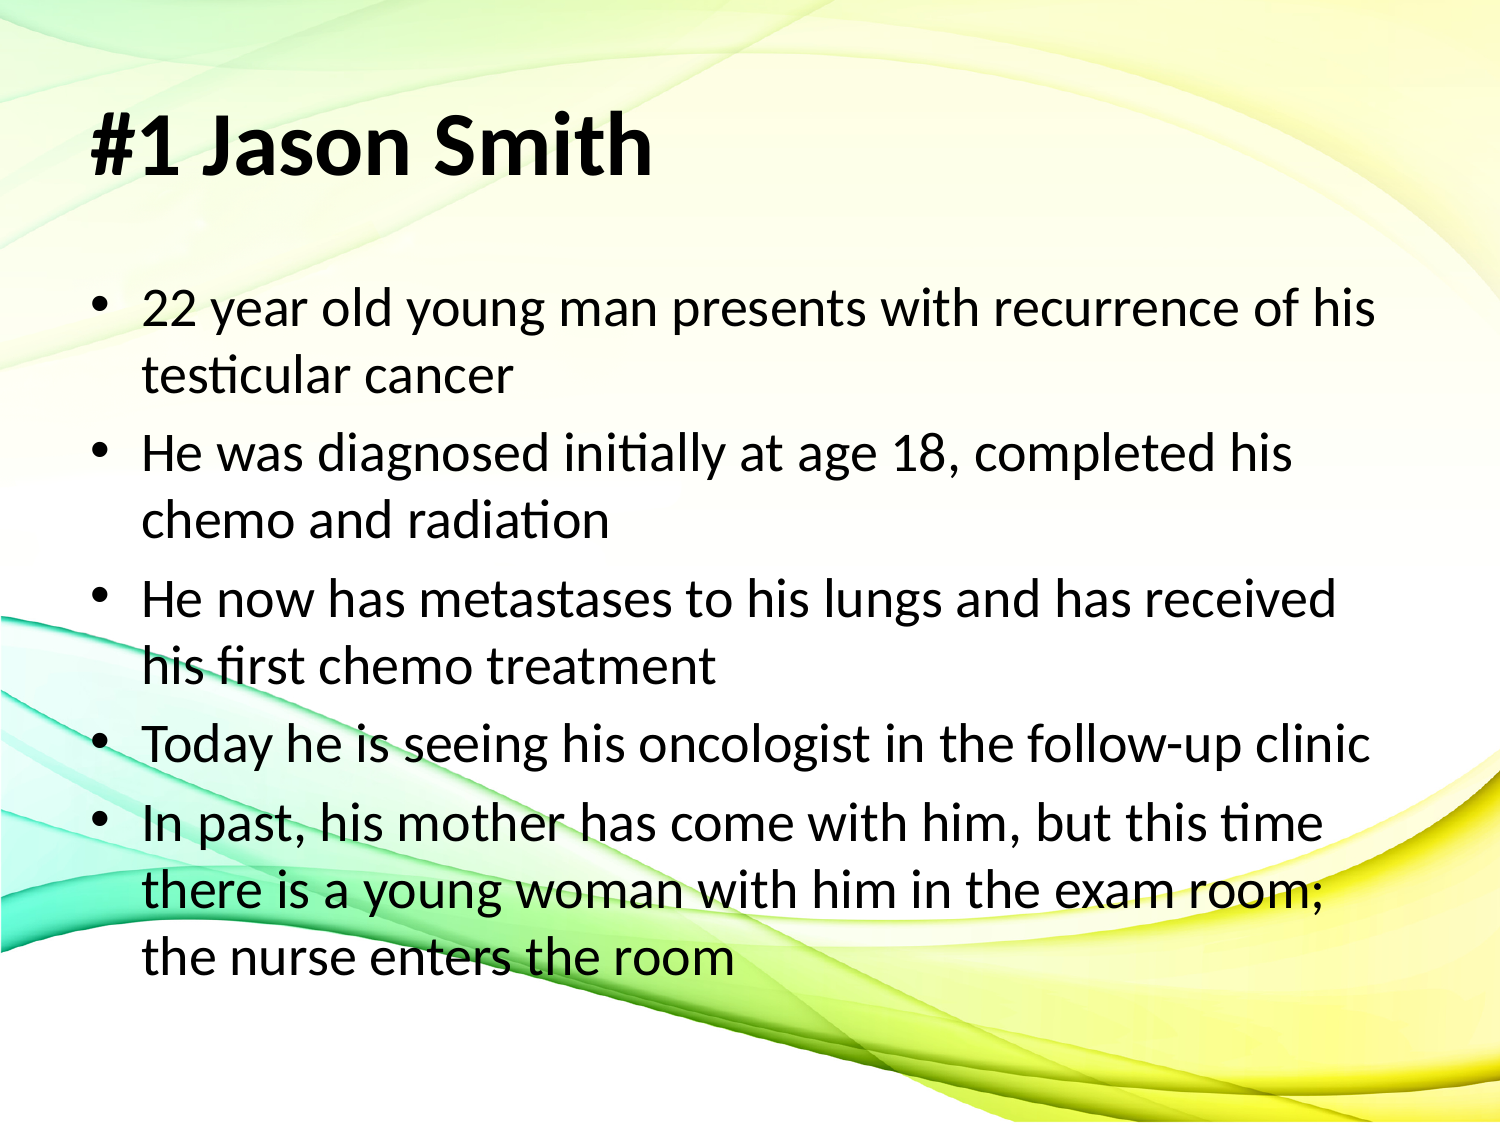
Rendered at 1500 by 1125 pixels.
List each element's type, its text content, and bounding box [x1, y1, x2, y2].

picture [0, 0, 1500, 1125]
title #1 Jason Smith [75, 45, 1425, 233]
list 22 year old young man presents with recurrence of his testicular cancer He was diagnosed initially at age 18, completed his chemo and radiation He now has metastases to his lungs and has received his first chemo treatment Today he is seeing his oncologist in the follow-up clinic In past, his mother has come with him, but this time there is a young woman with him in the exam room; the nurse enters the room [75, 262, 1425, 1005]
